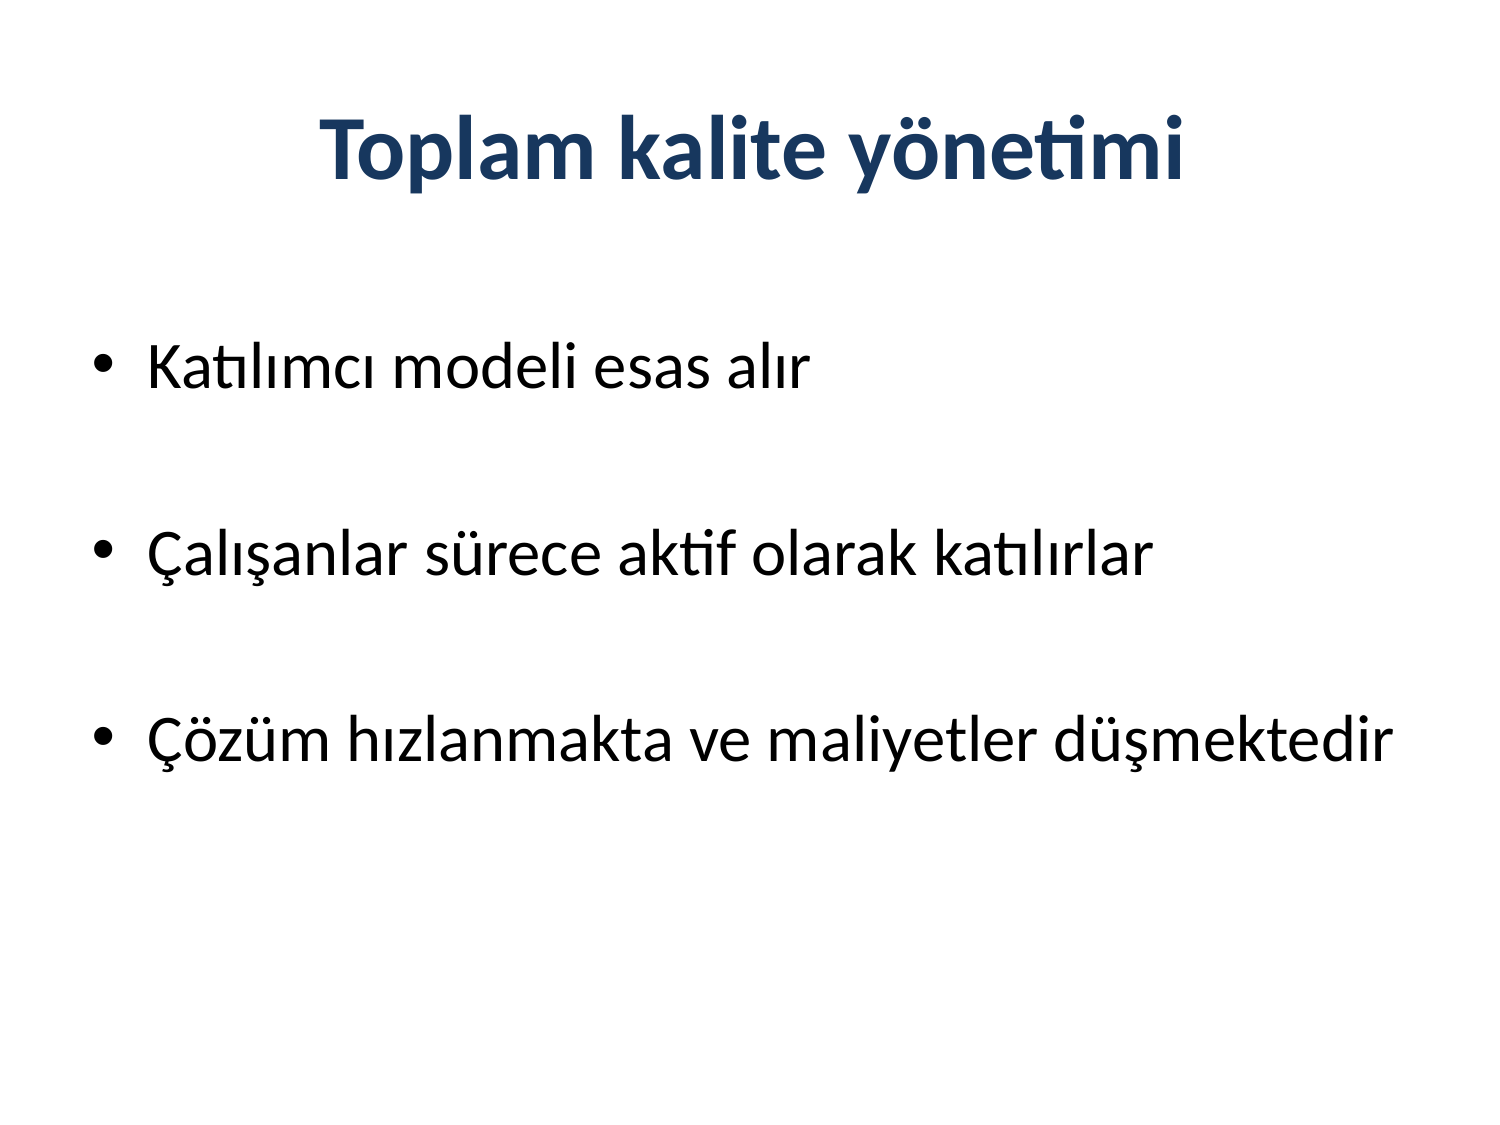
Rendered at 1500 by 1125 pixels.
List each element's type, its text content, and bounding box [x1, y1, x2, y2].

list Katılımcı modeli esas alır Çalışanlar sürece aktif olarak katılırlar Çözüm hızlanmakta ve maliyetler düşmektedir [76, 314, 1427, 1065]
title Toplam kalite yönetimi [88, 42, 1439, 243]
